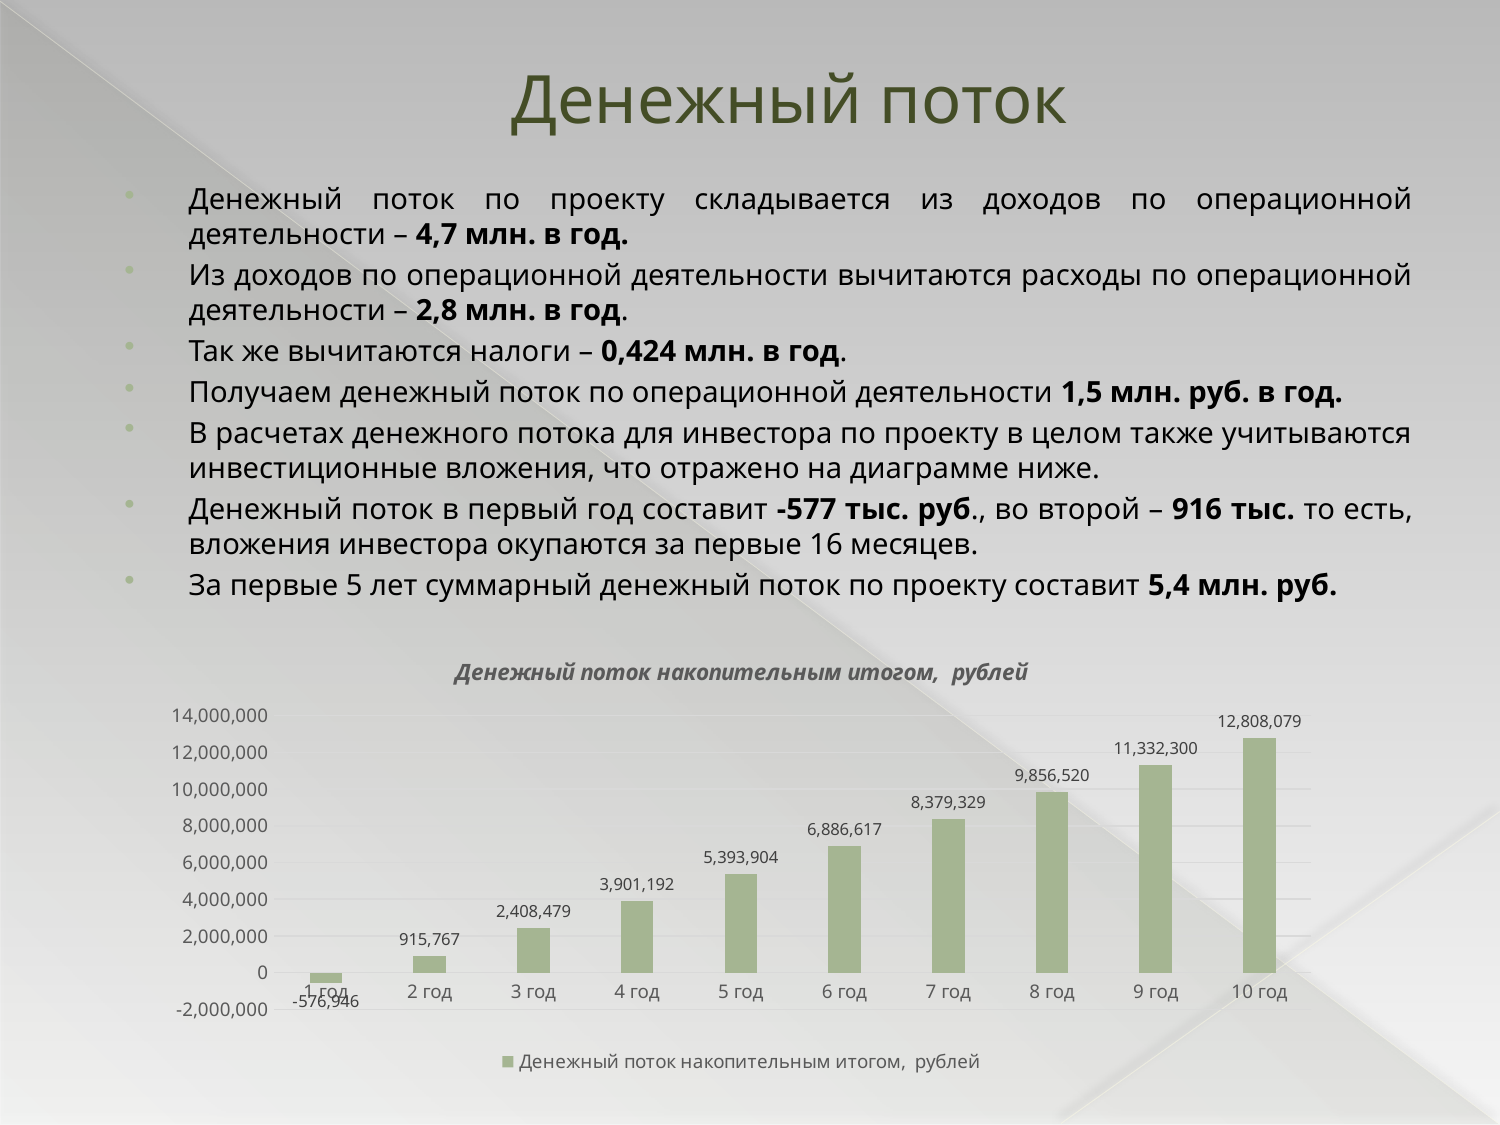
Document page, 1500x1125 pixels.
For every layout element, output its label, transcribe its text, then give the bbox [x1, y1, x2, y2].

title Денежный поток [75, 43, 1425, 149]
list Денежный поток по проекту складывается из доходов по операционной деятельности – 4,7 млн. в год. Из доходов по операционной деятельности вычитаются расходы по операционной деятельности – 2,8 млн. в год. Так же вычитаются налоги – 0,424 млн. в год. Получаем денежный поток по операционной деятельности 1,5 млн. руб. в год. В расчетах денежного потока для инвестора по проекту в целом также учитываются инвестиционные вложения, что отражено на диаграмме ниже. Денежный поток в первый год составит -577 тыс. руб., во второй – 916 тыс. то есть, вложения инвестора окупаются за первые 16 месяцев. За первые 5 лет суммарный денежный поток по проекту составит 5,4 млн. руб. [100, 172, 1428, 634]
chart [147, 633, 1336, 1082]
